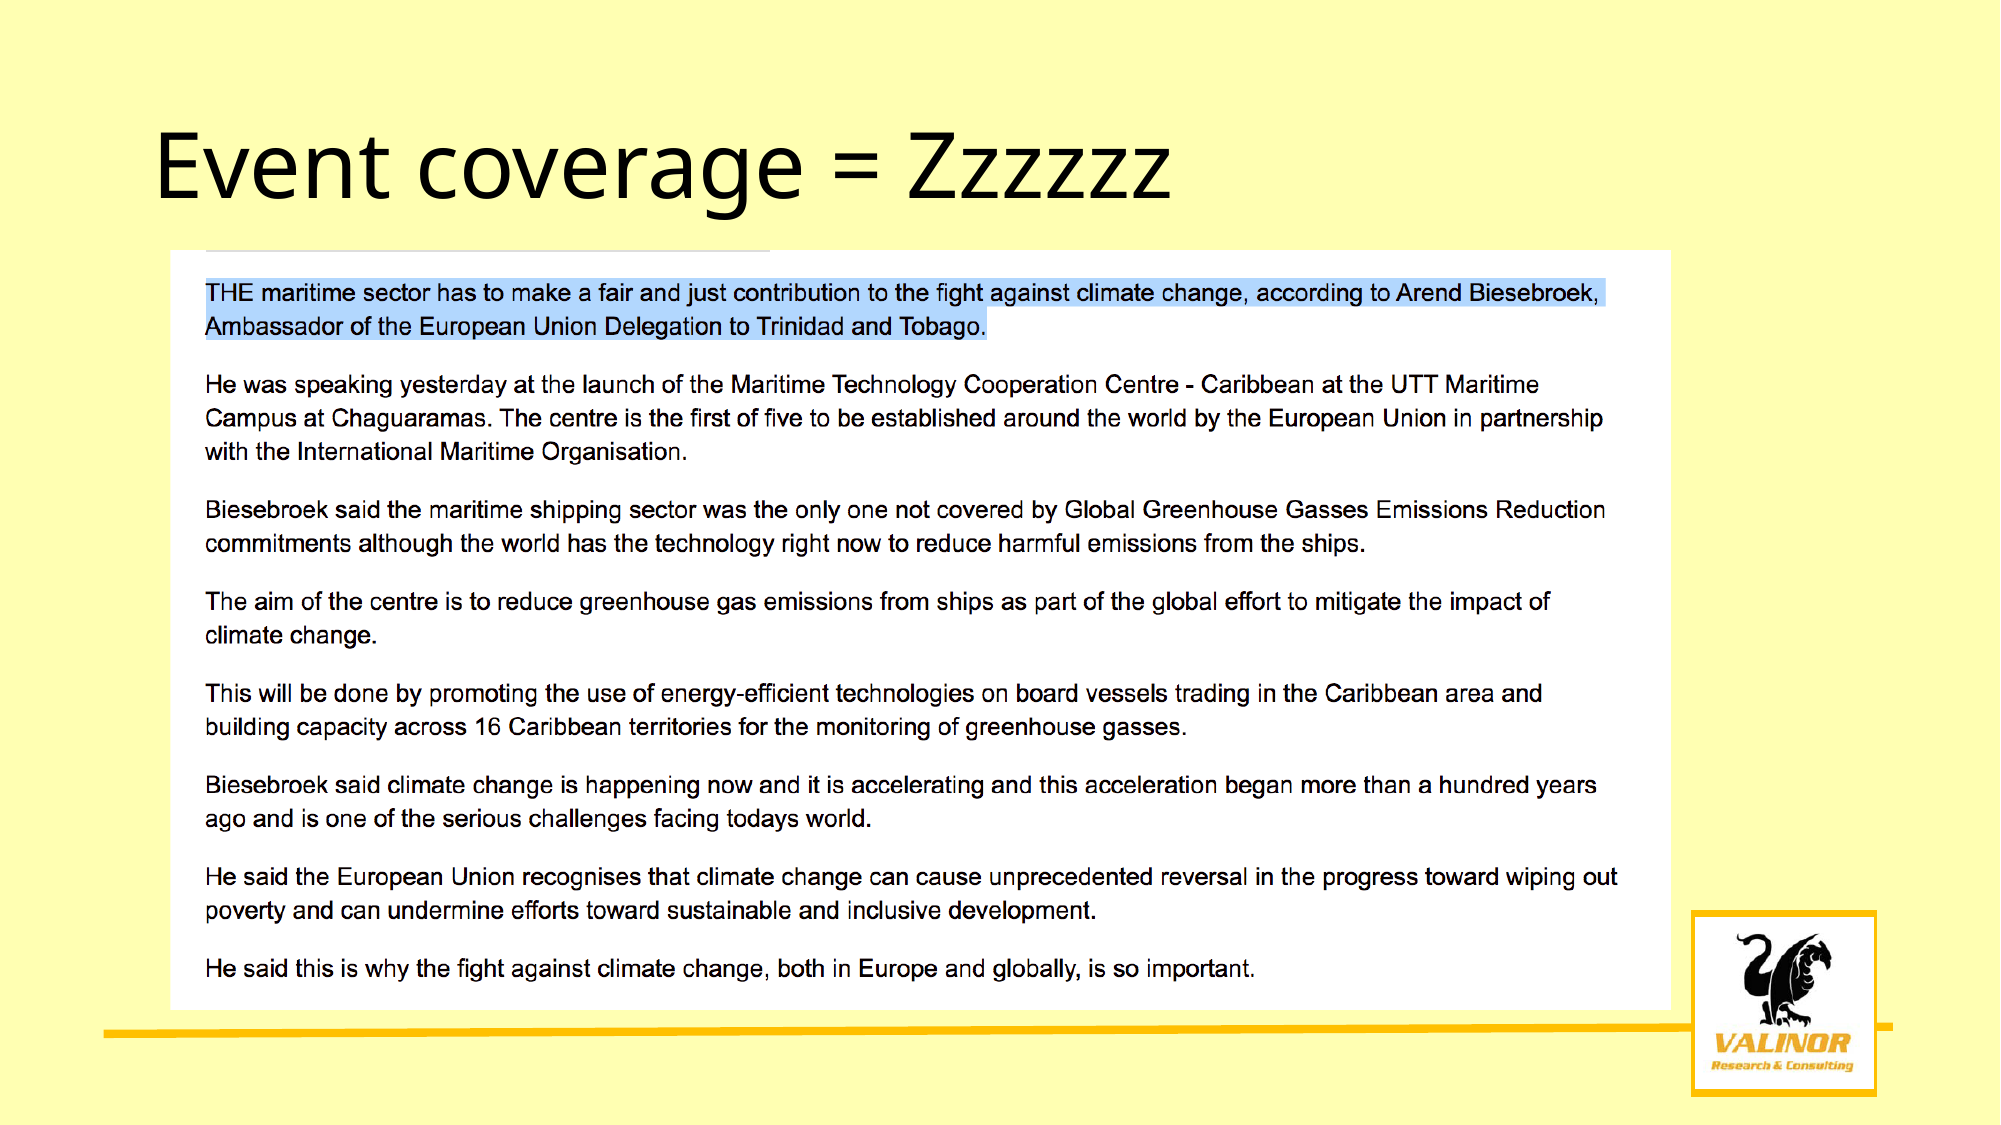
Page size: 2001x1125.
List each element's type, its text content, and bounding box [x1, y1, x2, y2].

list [170, 250, 1696, 1010]
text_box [1874, 1026, 1893, 1034]
text_box [1694, 1034, 1874, 1094]
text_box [103, 1026, 1695, 1034]
text_box [1696, 913, 1874, 917]
title Event coverage = Zzzzzz [137, 59, 1863, 278]
picture [1695, 917, 1874, 1089]
